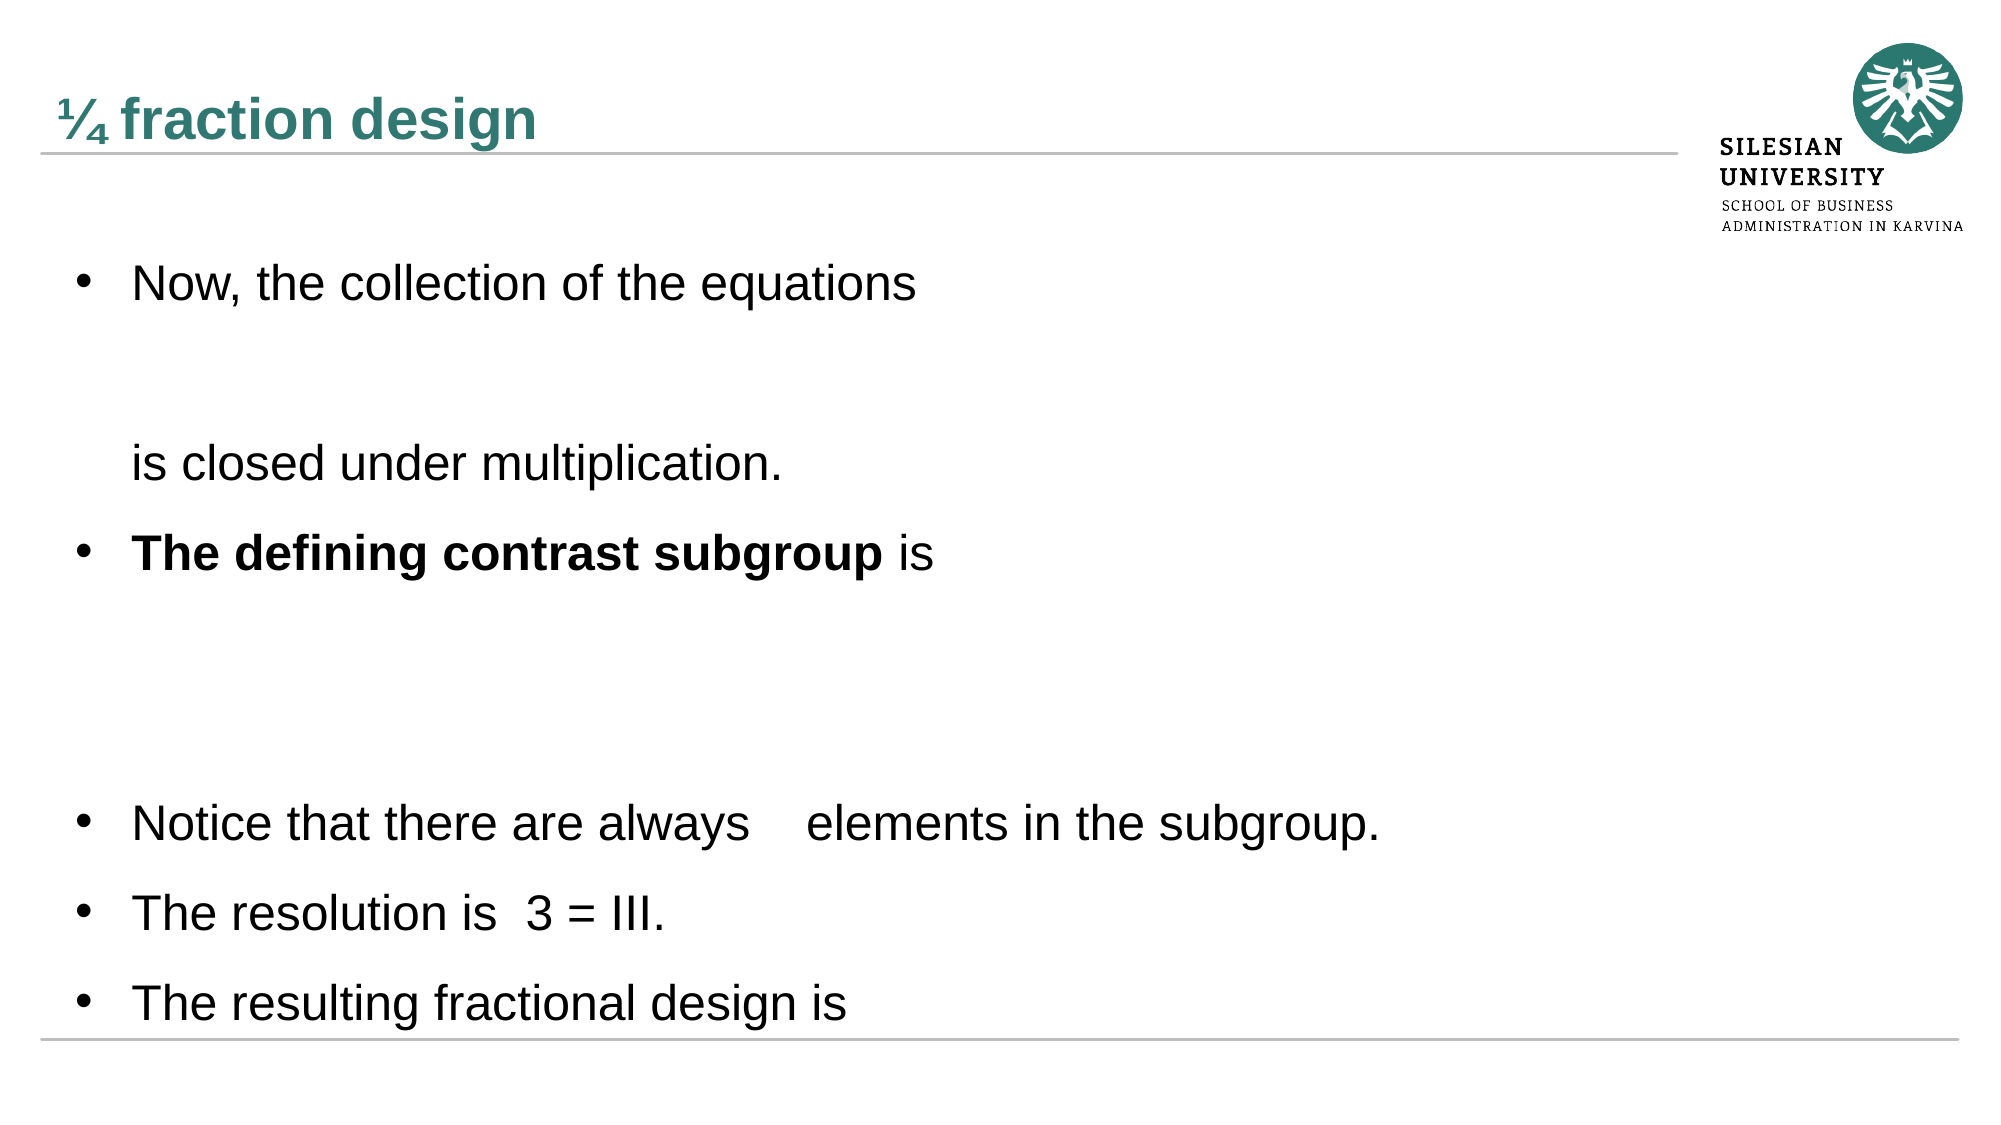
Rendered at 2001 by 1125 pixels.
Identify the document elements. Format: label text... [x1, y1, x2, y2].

title ¼ fraction design [41, 73, 1636, 150]
picture [1720, 43, 1963, 231]
